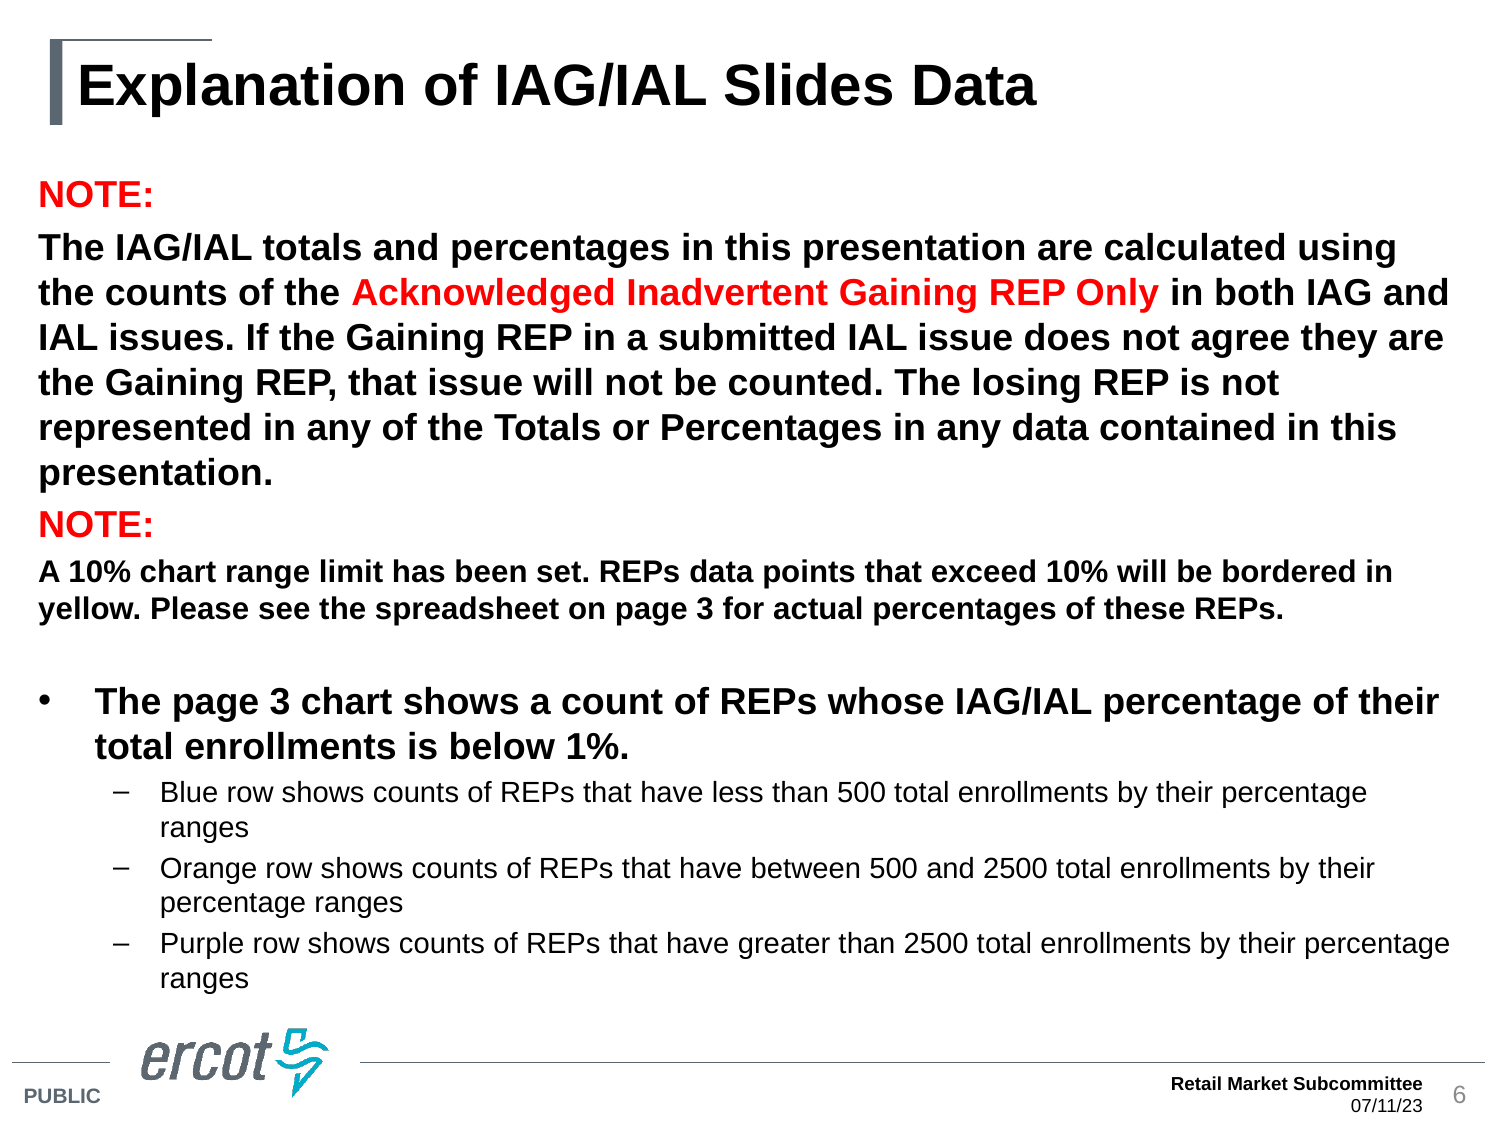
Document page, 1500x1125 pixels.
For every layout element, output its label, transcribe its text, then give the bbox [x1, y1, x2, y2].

title Explanation of IAG/IAL Slides Data [62, 39, 1450, 138]
picture [137, 1024, 332, 1100]
text_box Retail Market Subcommittee 07/11/23 [1124, 1064, 1438, 1125]
slide_number 6 [1438, 1076, 1475, 1112]
list NOTE: The IAG/IAL totals and percentages in this presentation are calculated using the counts of the Acknowledged Inadvertent Gaining REP Only in both IAG and IAL issues. If the Gaining REP in a submitted IAL issue does not agree they are the Gaining REP, that issue will not be counted. The losing REP is not represented in any of the Totals or Percentages in any data contained in this presentation. NOTE: A 10% chart range limit has been set. REPs data points that exceed 10% will be bordered in yellow. Please see the spreadsheet on page 3 for actual percentages of these REPs. The page 3 chart shows a count of REPs whose IAG/IAL percentage of their total enrollments is below 1%. Blue row shows counts of REPs that have less than 500 total enrollments by their percentage ranges Orange row shows counts of REPs that have between 500 and 2500 total enrollments by their percentage ranges Purple row shows counts of REPs that have greater than 2500 total enrollments by their percentage ranges [23, 162, 1474, 1000]
